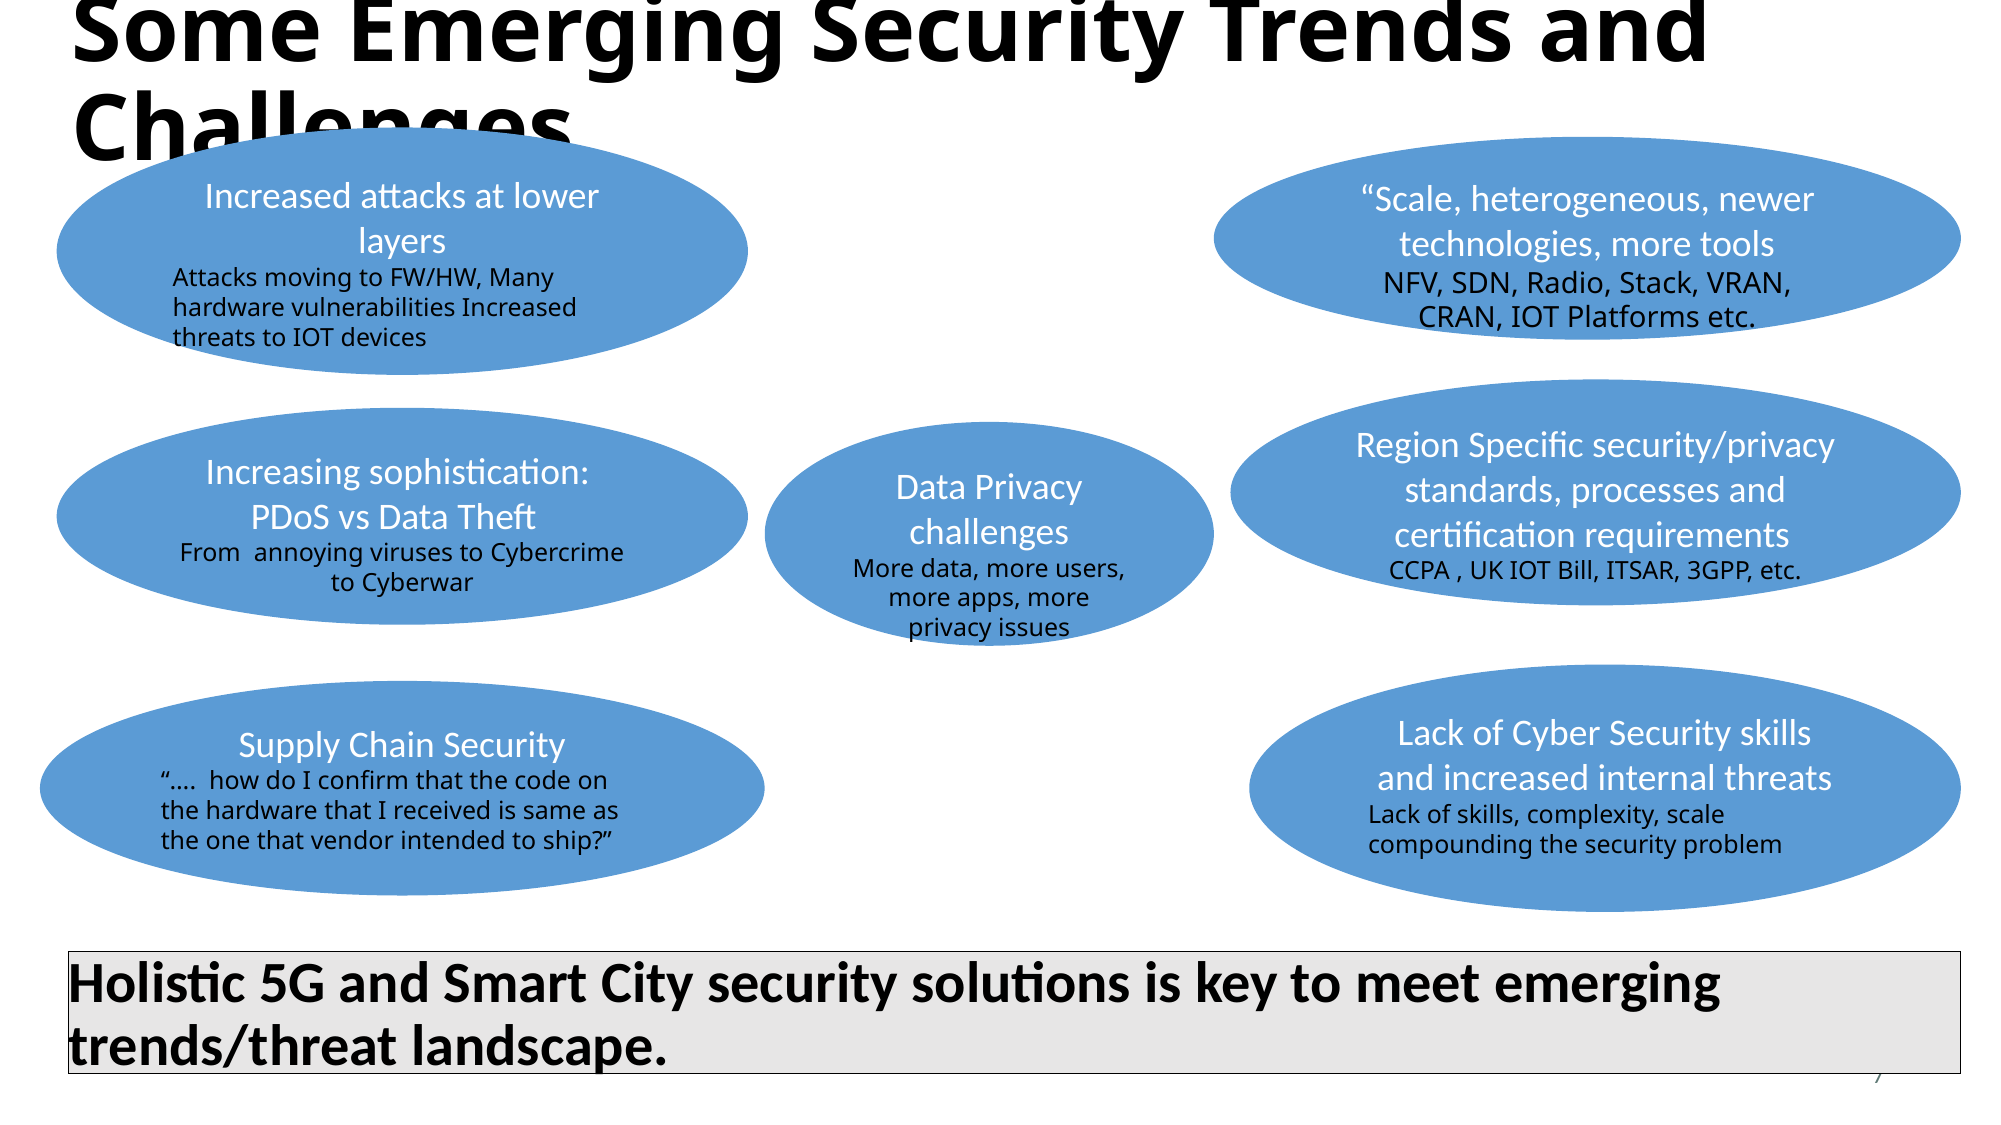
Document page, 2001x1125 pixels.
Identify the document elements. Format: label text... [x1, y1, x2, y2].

slide_number 7 [1812, 1074, 1900, 1093]
text_box “Scale, heterogeneous, newer technologies, more tools NFV, SDN, Radio, Stack, VRAN, CRAN, IOT Platforms etc. [1213, 136, 1962, 341]
text_box Lack of Cyber Security skills and increased internal threats Lack of skills, complexity, scale compounding the security problem [1248, 664, 1962, 913]
text_box Holistic 5G and Smart City security solutions is key to meet emerging trends/threat landscape. [68, 951, 1961, 1074]
text_box Increasing sophistication: PDoS vs Data Theft From annoying viruses to Cybercrime to Cyberwar [56, 407, 749, 626]
text_box Data Privacy challenges More data, more users, more apps, more privacy issues [764, 421, 1215, 647]
title Some Emerging Security Trends and Challenges [56, 11, 1857, 152]
text_box Supply Chain Security “…. how do I confirm that the code on the hardware that I received is same as the one that vendor intended to ship?” [39, 680, 766, 897]
text_box Region Specific security/privacy standards, processes and certification requirements CCPA , UK IOT Bill, ITSAR, 3GPP, etc. [1229, 378, 1962, 606]
text_box Increased attacks at lower layers Attacks moving to FW/HW, Many hardware vulnerabilities Increased threats to IOT devices [56, 126, 749, 376]
